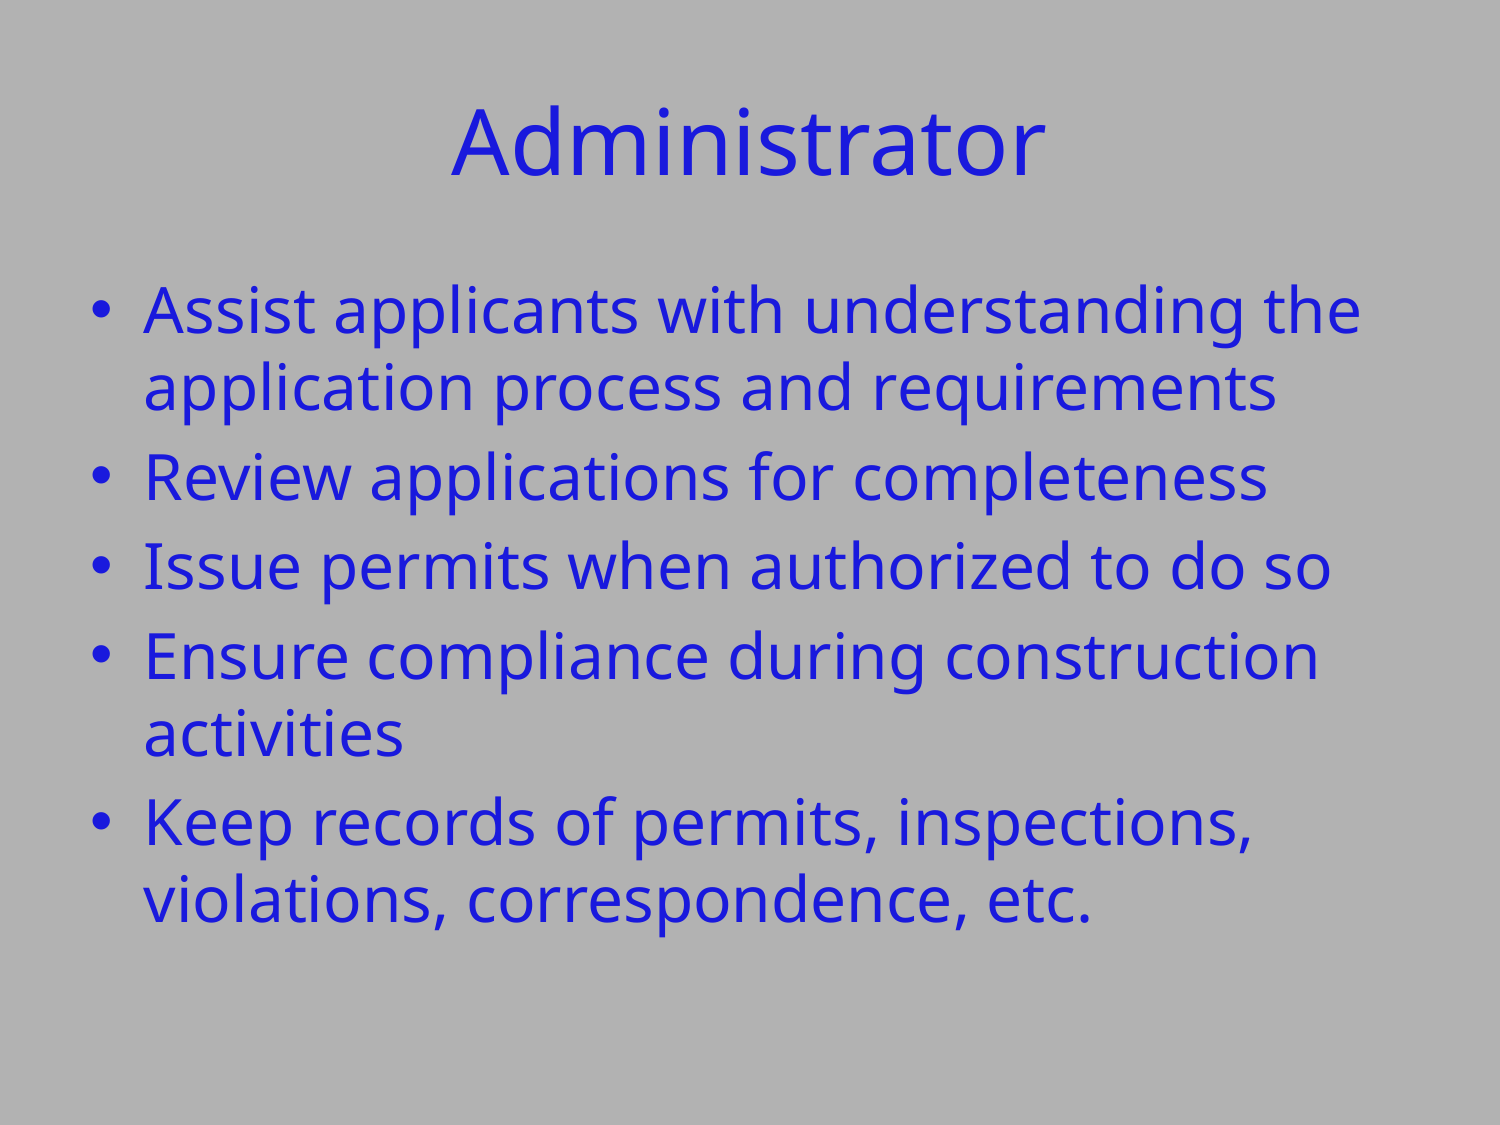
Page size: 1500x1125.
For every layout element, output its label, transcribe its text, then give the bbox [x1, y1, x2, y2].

title Administrator [75, 45, 1425, 233]
list Assist applicants with understanding the application process and requirements Review applications for completeness Issue permits when authorized to do so Ensure compliance during construction activities Keep records of permits, inspections, violations, correspondence, etc. [75, 262, 1425, 1005]
